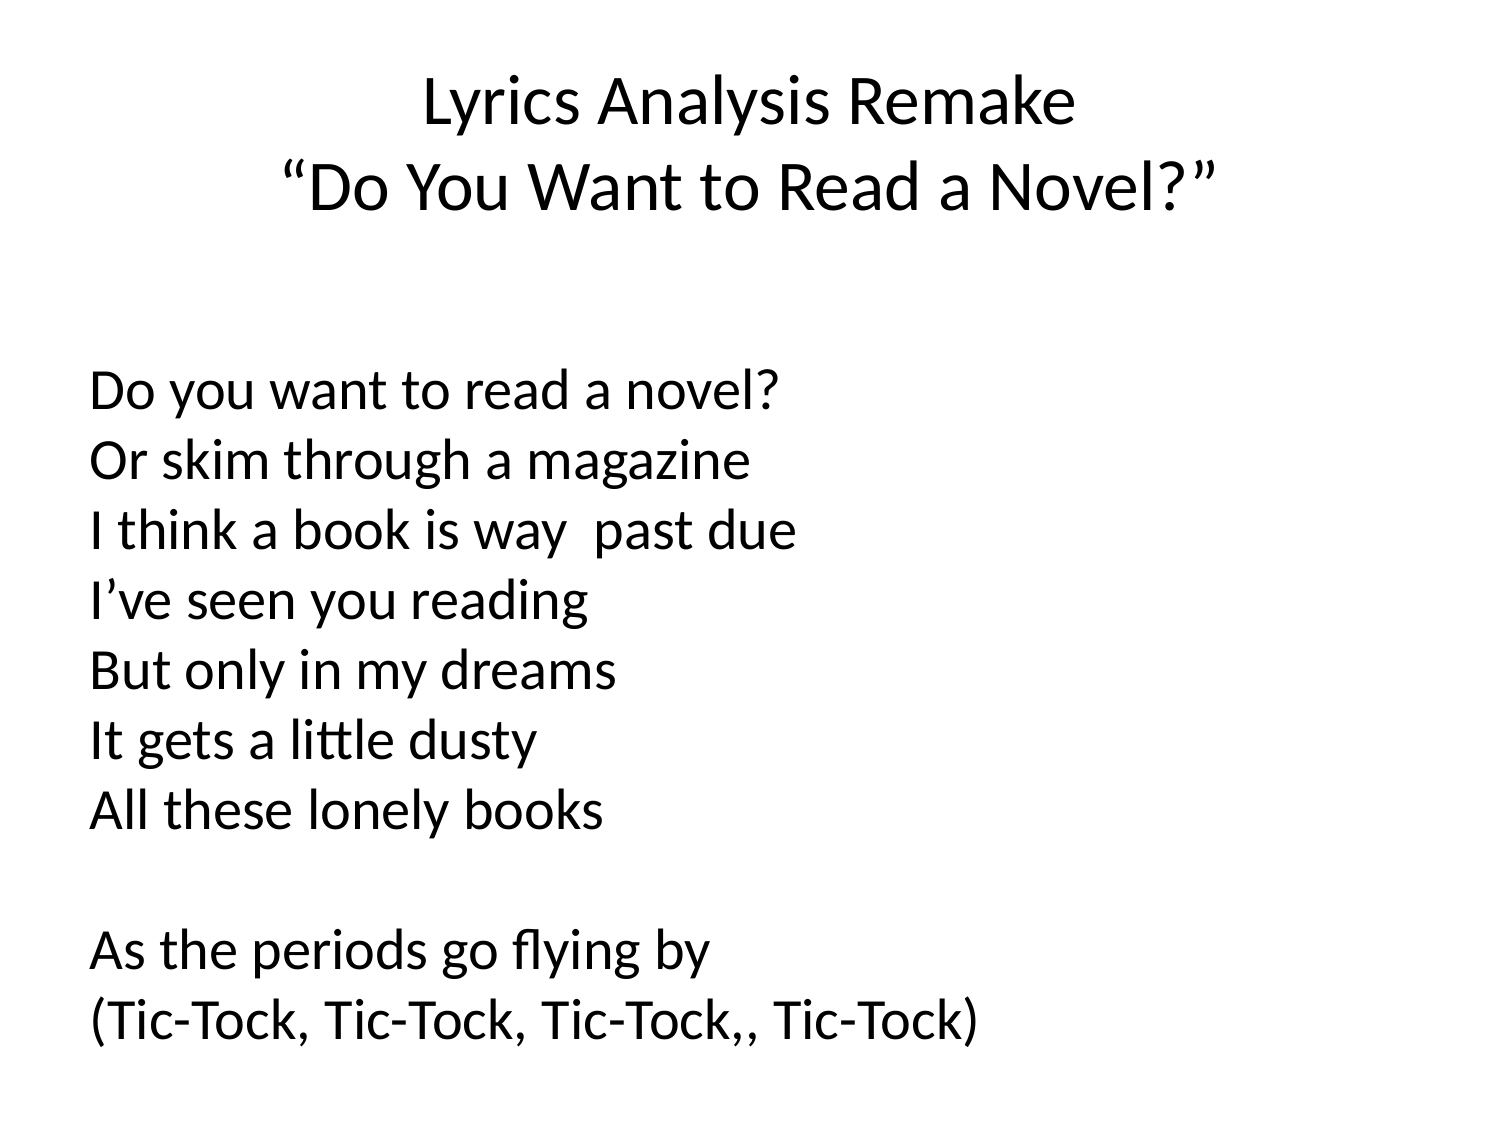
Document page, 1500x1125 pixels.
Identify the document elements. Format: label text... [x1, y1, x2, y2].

title Lyrics Analysis Remake “Do You Want to Read a Novel?” [75, 45, 1425, 233]
text_box Do you want to read a novel? Or skim through a magazine I think a book is way past due I’ve seen you reading But only in my dreams It gets a little dusty All these lonely books As the periods go flying by (Tic-Tock, Tic-Tock, Tic-Tock,, Tic-Tock) [74, 343, 1125, 1059]
